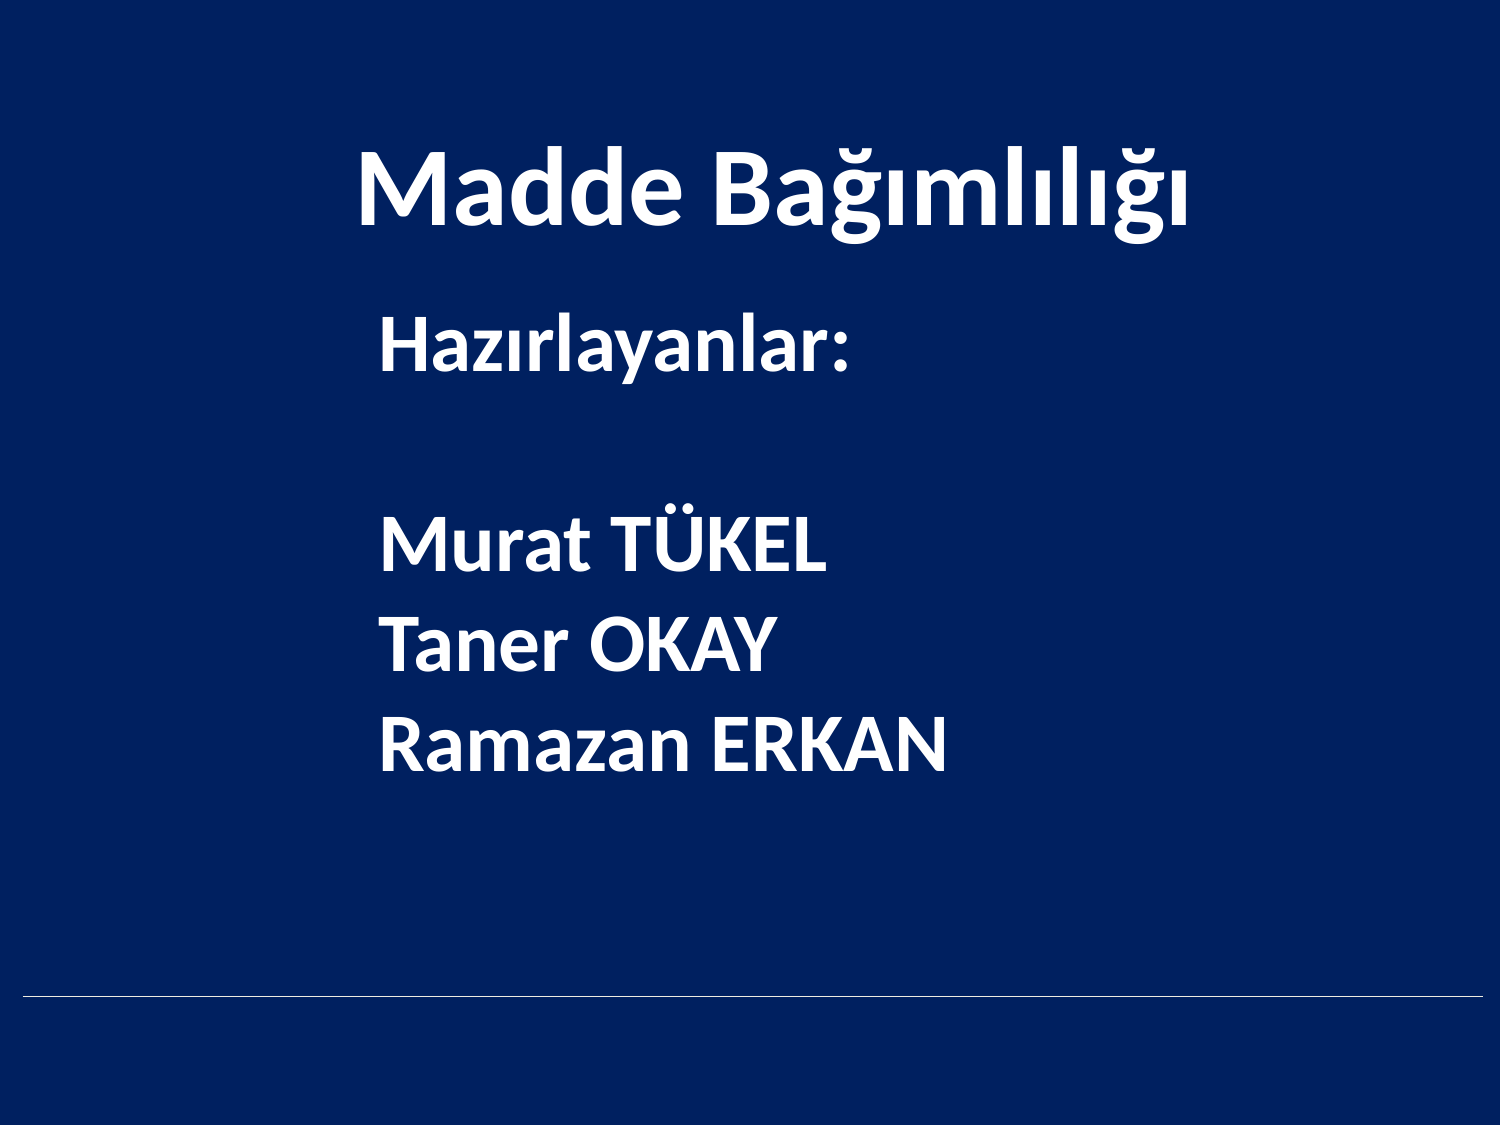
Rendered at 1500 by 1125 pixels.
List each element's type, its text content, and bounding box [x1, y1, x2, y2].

text_box Madde Bağımlılığı [339, 105, 1211, 256]
text_box Hazırlayanlar: Murat TÜKEL Taner OKAY Ramazan ERKAN [363, 281, 1235, 796]
